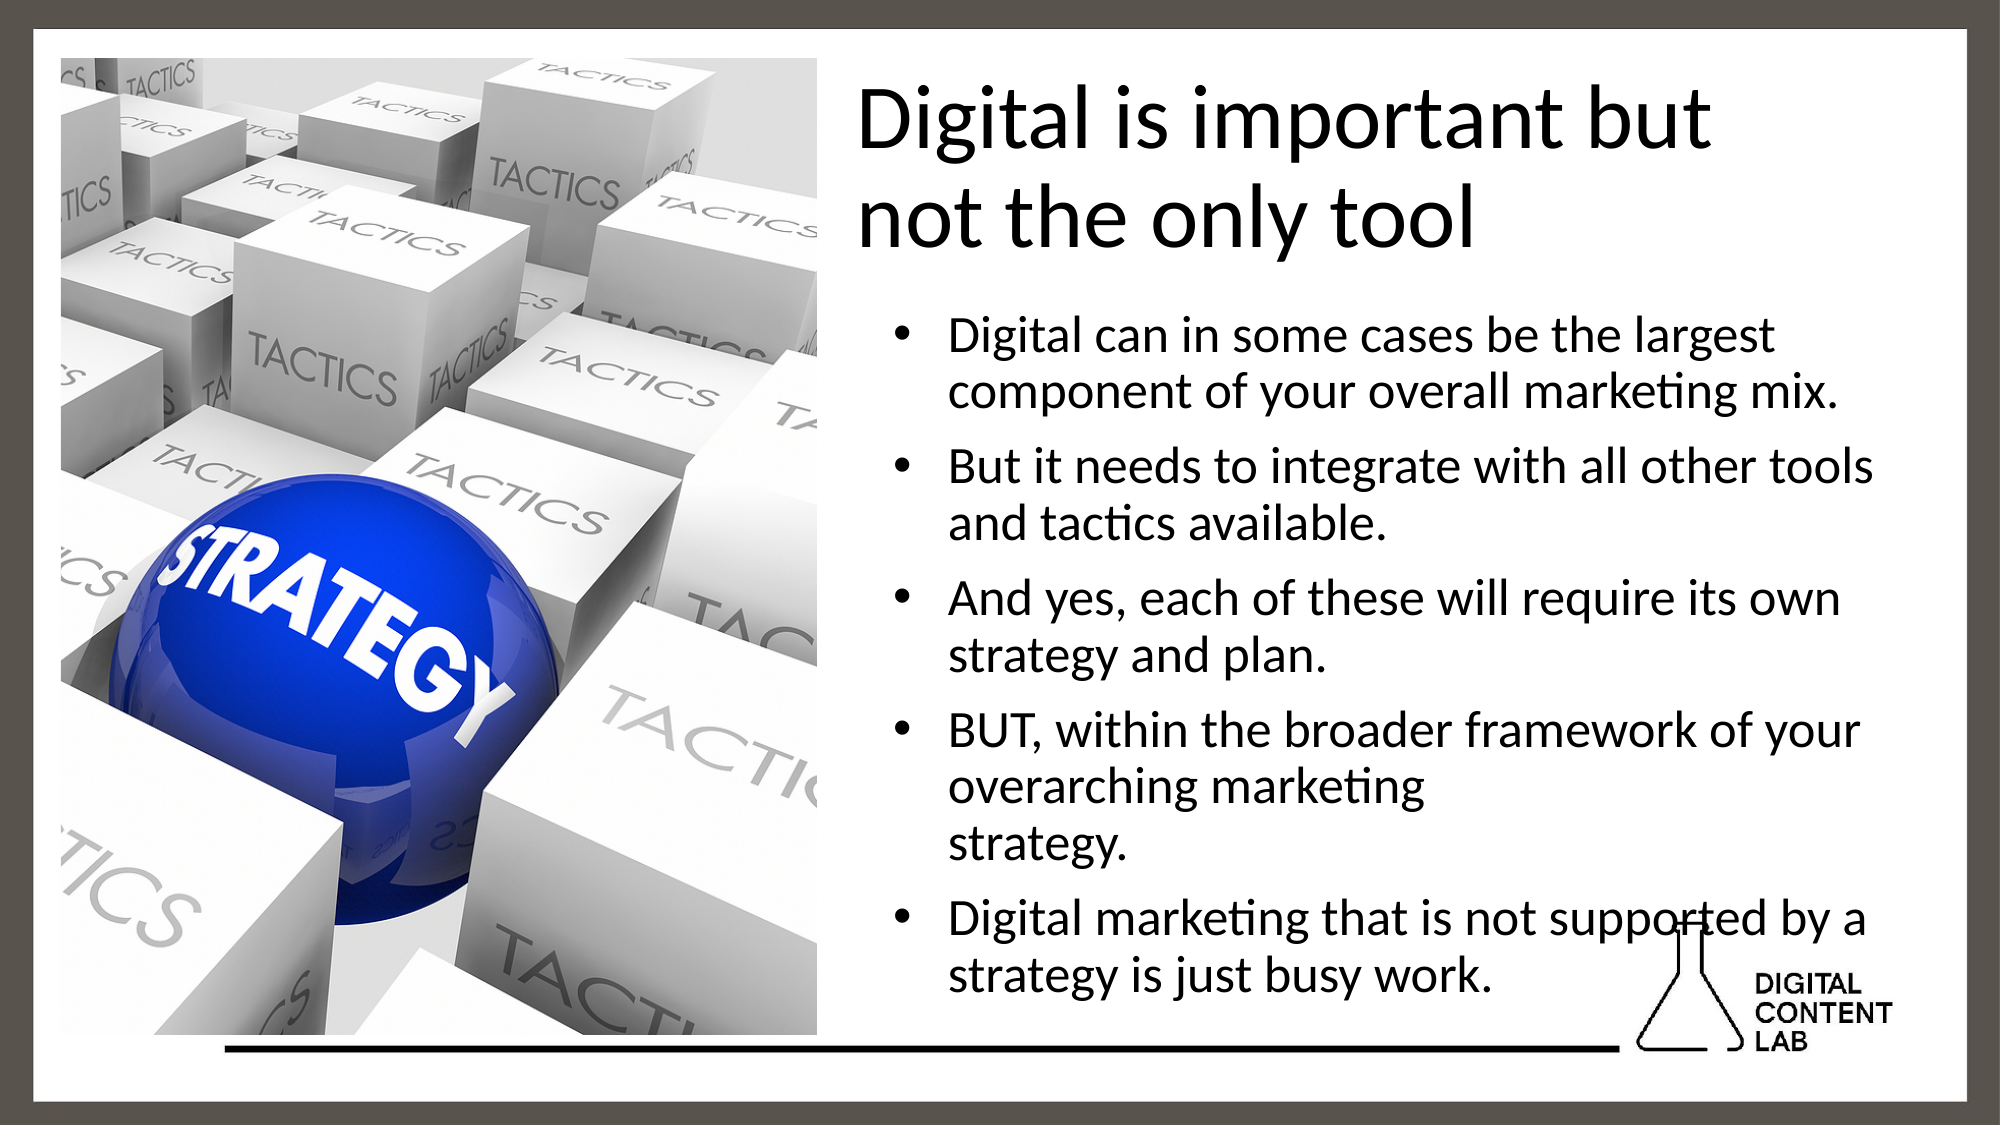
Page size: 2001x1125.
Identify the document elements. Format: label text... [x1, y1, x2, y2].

list Digital can in some cases be the largest component of your overall marketing mix. But it needs to integrate with all other tools and tactics available. And yes, each of these will require its own strategy and plan. BUT, within the broader framework of your overarching marketing strategy. Digital marketing that is not supported by a strategy is just busy work. [860, 299, 1940, 1014]
picture [0, 0, 2000, 1125]
title Digital is important but not the only tool [841, 59, 1863, 278]
